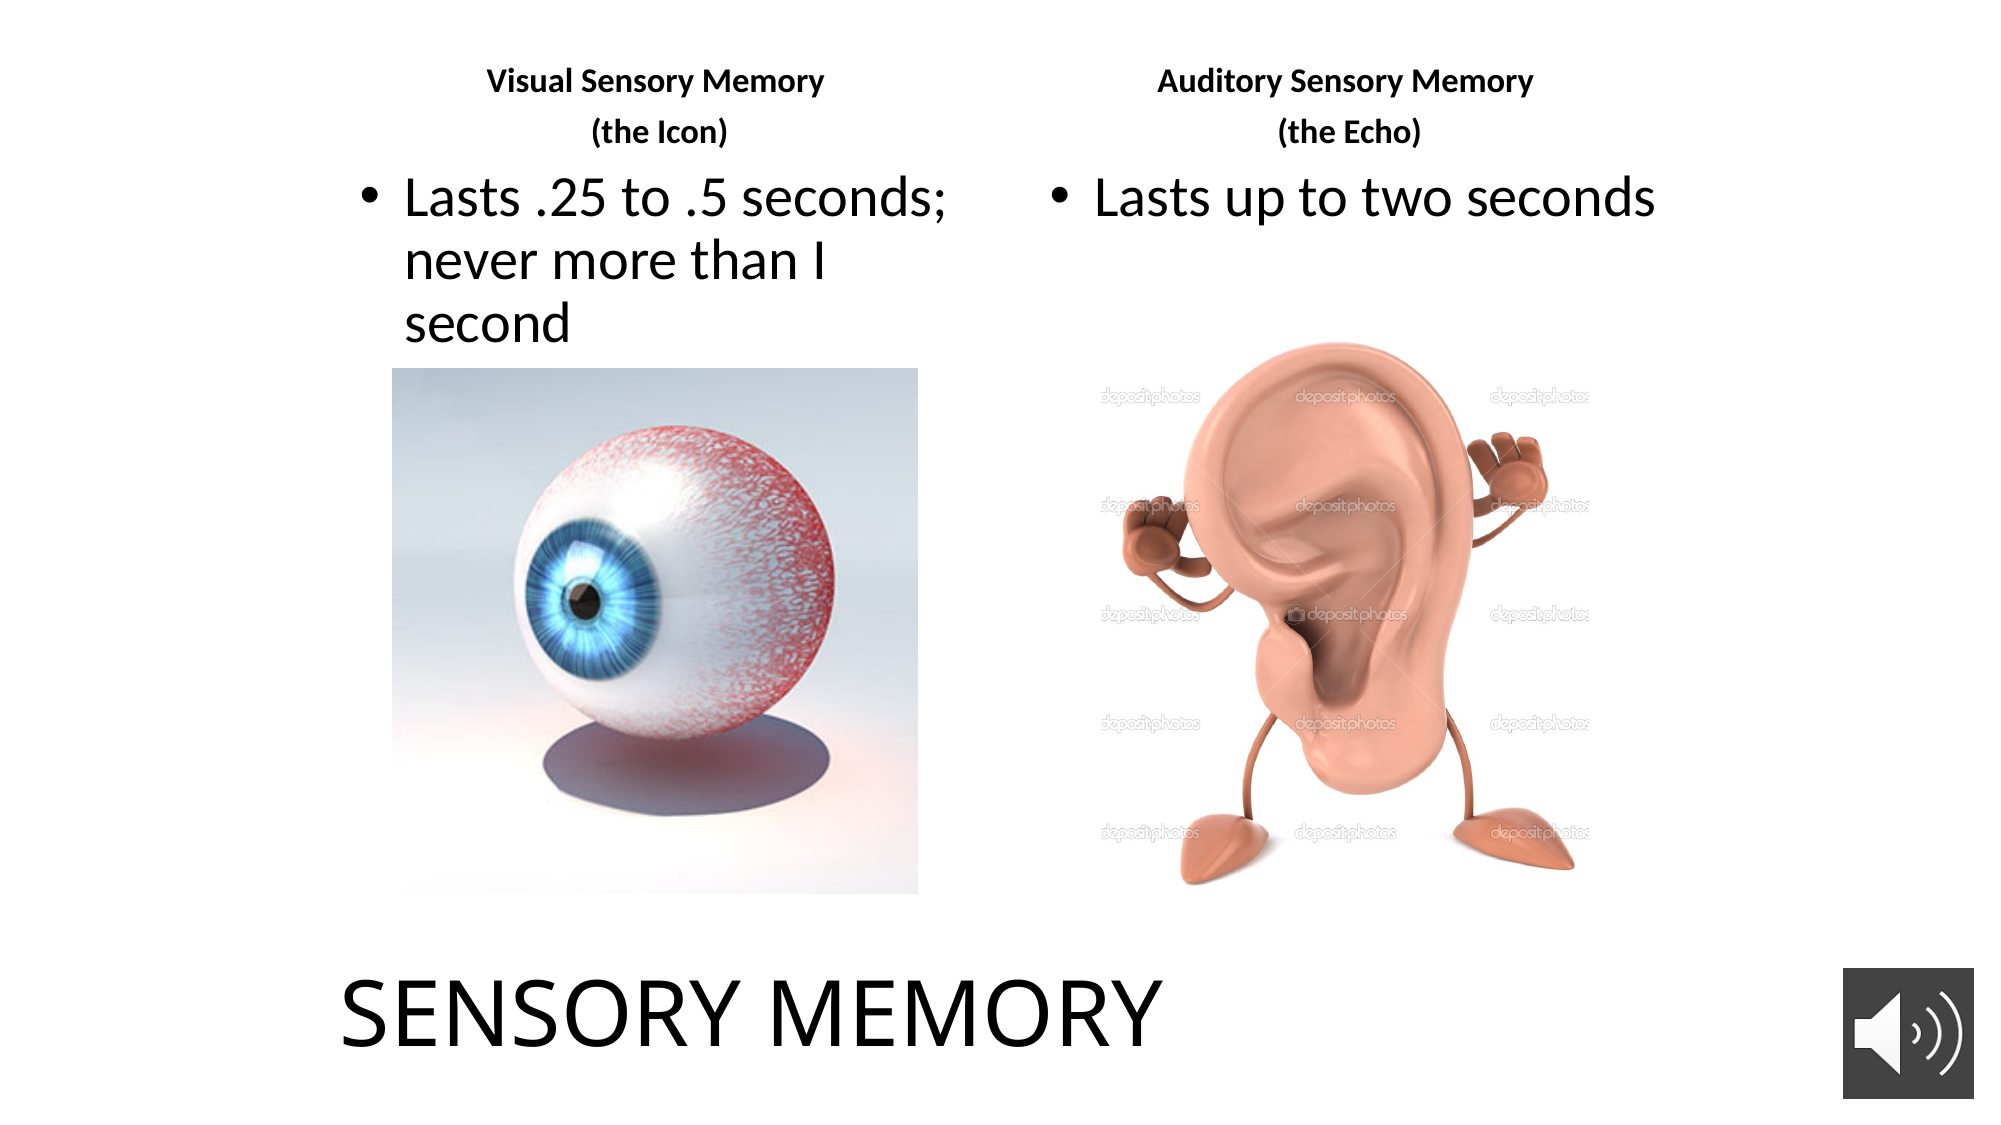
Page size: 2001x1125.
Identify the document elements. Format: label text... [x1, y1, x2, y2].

picture [1101, 335, 1589, 894]
picture [1841, 966, 1975, 1100]
list Lasts .25 to .5 seconds; never more than I second [324, 159, 985, 835]
list Visual Sensory Memory (the Icon) [324, 53, 985, 159]
title SENSORY MEMORY [324, 922, 1675, 1111]
picture [392, 368, 918, 894]
list Auditory Sensory Memory (the Echo) [1015, 53, 1675, 159]
list Lasts up to two seconds [1015, 159, 1675, 835]
